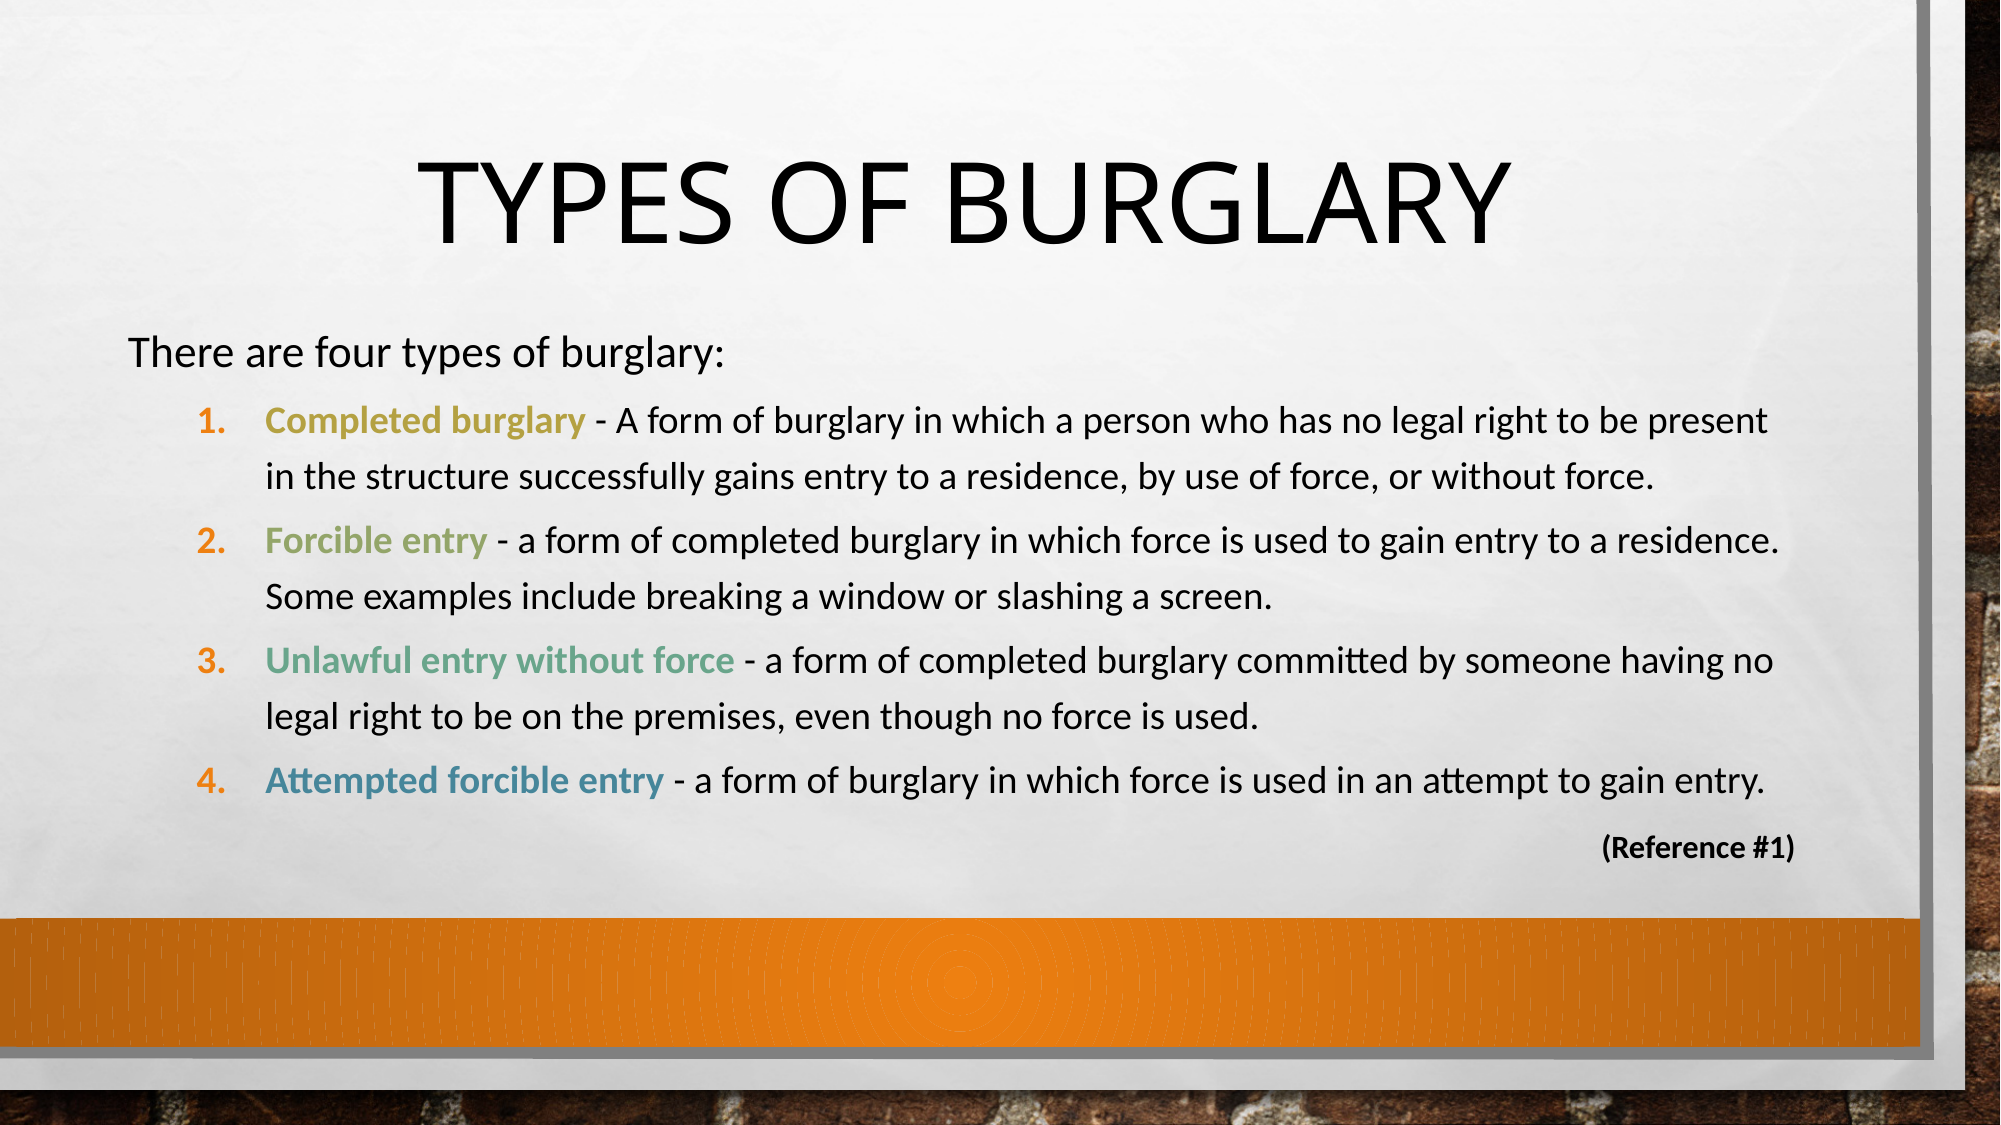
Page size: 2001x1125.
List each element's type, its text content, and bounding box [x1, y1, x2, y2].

picture [0, 0, 2000, 1125]
list There are four types of burglary: Completed burglary - A form of burglary in which a person who has no legal right to be present in the structure successfully gains entry to a residence, by use of force, or without force. Forcible entry - a form of completed burglary in which force is used to gain entry to a residence. Some examples include breaking a window or slashing a screen. Unlawful entry without force - a form of completed burglary committed by someone having no legal right to be on the premises, even though no force is used. Attempted forcible entry - a form of burglary in which force is used in an attempt to gain entry. (Reference #1) [112, 252, 1818, 924]
title Types of Burglary [112, 112, 1818, 252]
